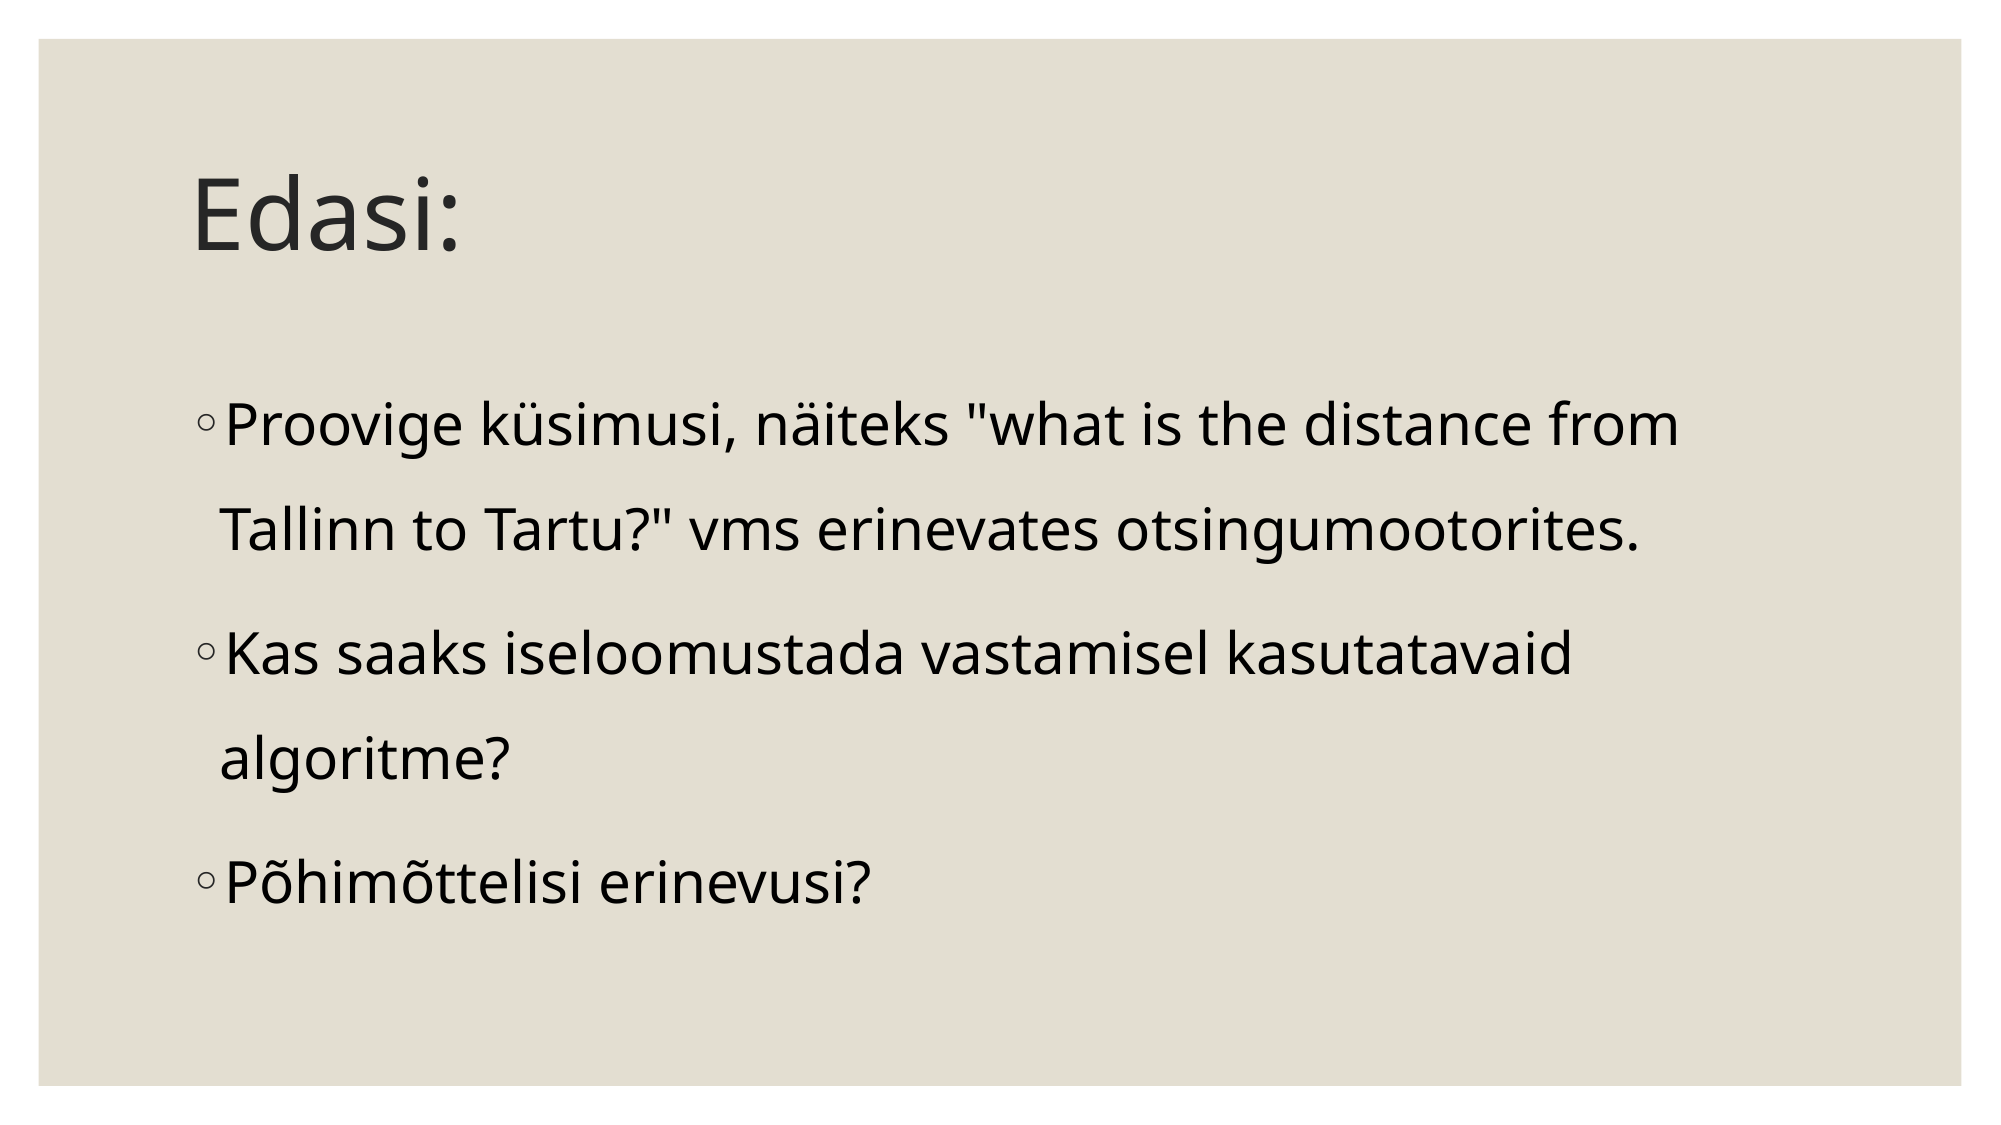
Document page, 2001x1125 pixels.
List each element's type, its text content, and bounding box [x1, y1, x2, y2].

list Proovige küsimusi, näiteks "what is the distance from Tallinn to Tartu?" vms erinevates otsingumootorites. Kas saaks iseloomustada vastamisel kasutatavaid algoritme? Põhimõttelisi erinevusi? [174, 345, 1825, 990]
title Edasi: [174, 105, 1825, 331]
